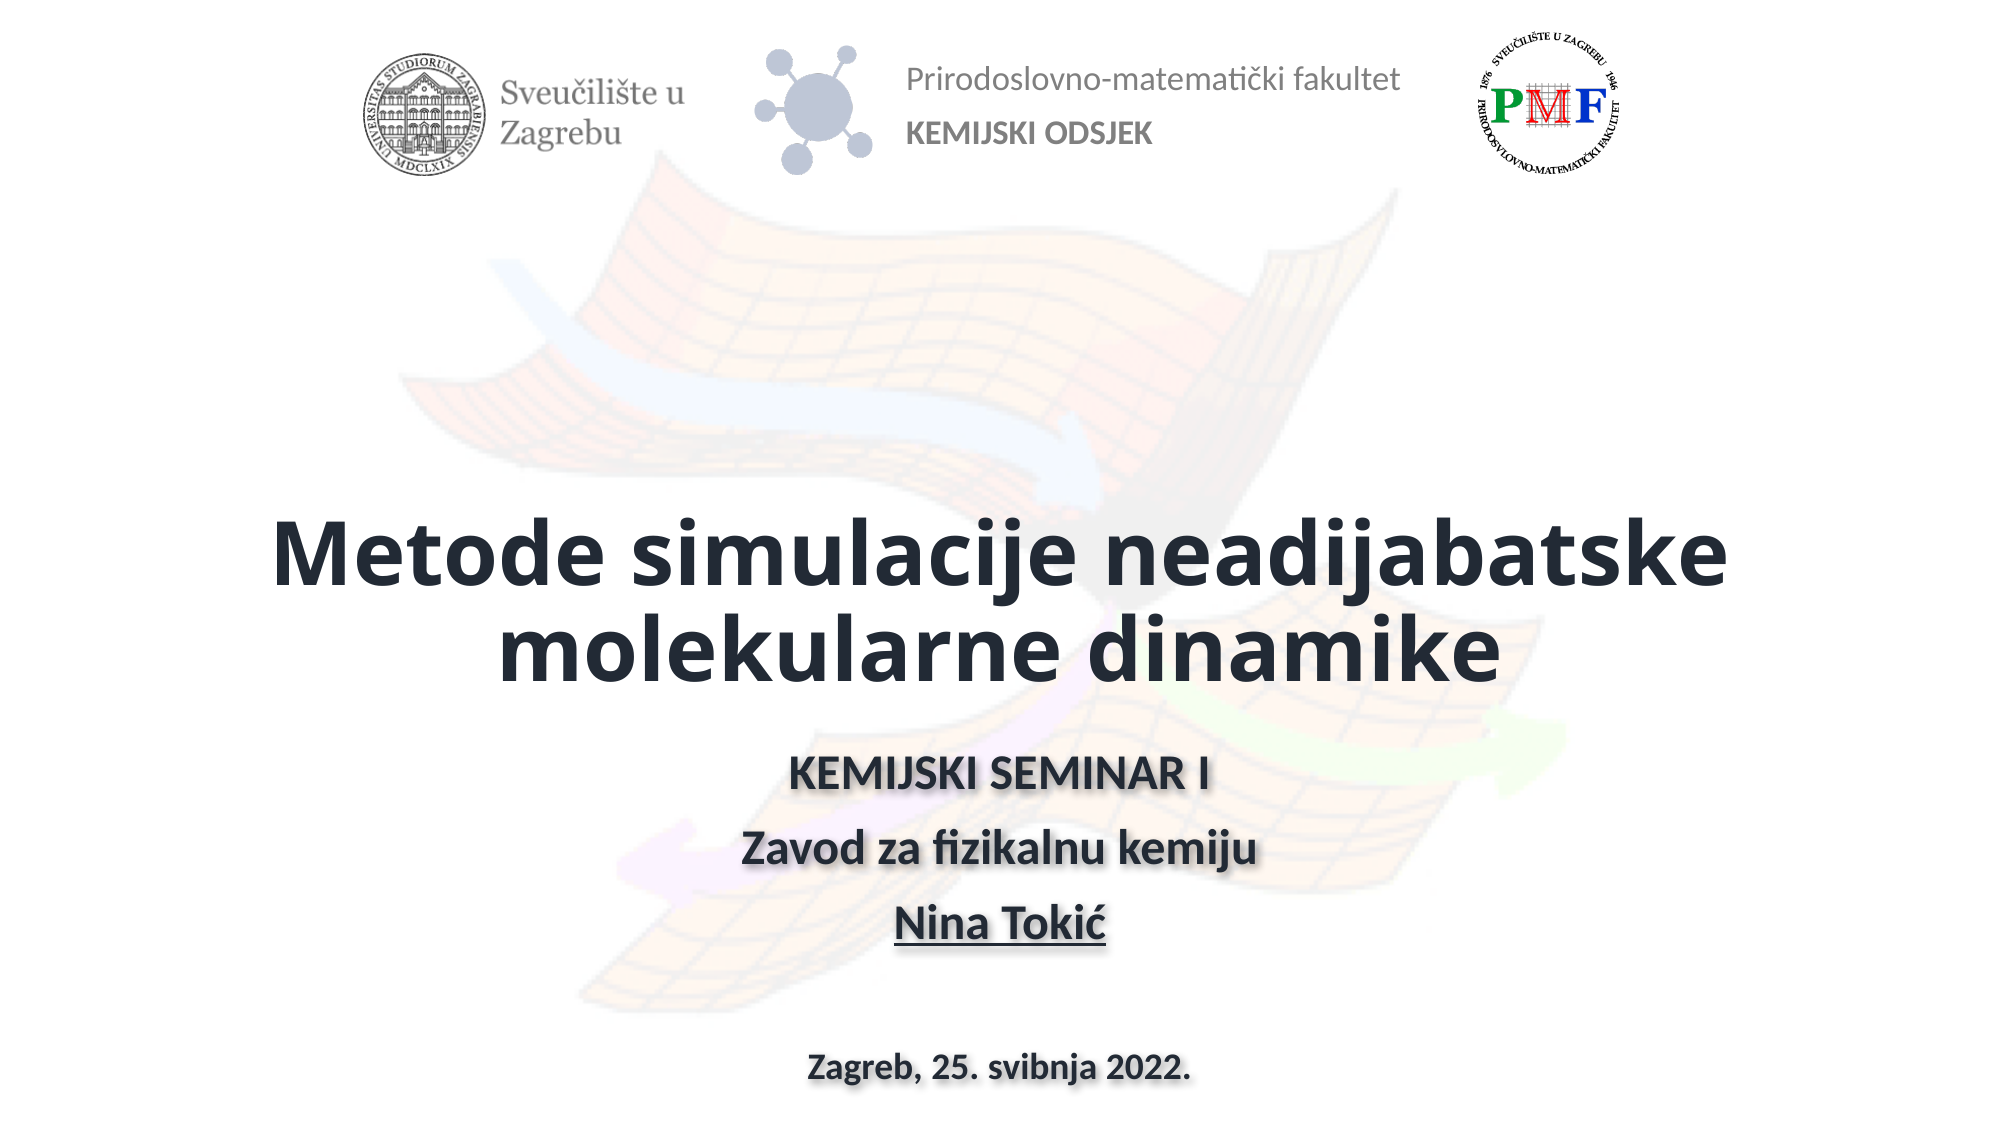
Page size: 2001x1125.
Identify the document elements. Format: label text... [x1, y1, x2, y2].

picture [736, 34, 889, 186]
text_box KEMIJSKI SEMINAR I Zavod za fizikalnu kemiju Nina Tokić [249, 739, 1750, 1009]
title Metode simulacije neadijabatske molekularne dinamike [249, 415, 1750, 709]
picture [1478, 31, 1619, 174]
text_box Prirodoslovno-matematički fakultet KEMIJSKI ODSJEK [891, 53, 1441, 163]
picture [363, 53, 699, 180]
text_box Zagreb, 25. svibnja 2022. [249, 1039, 1750, 1107]
